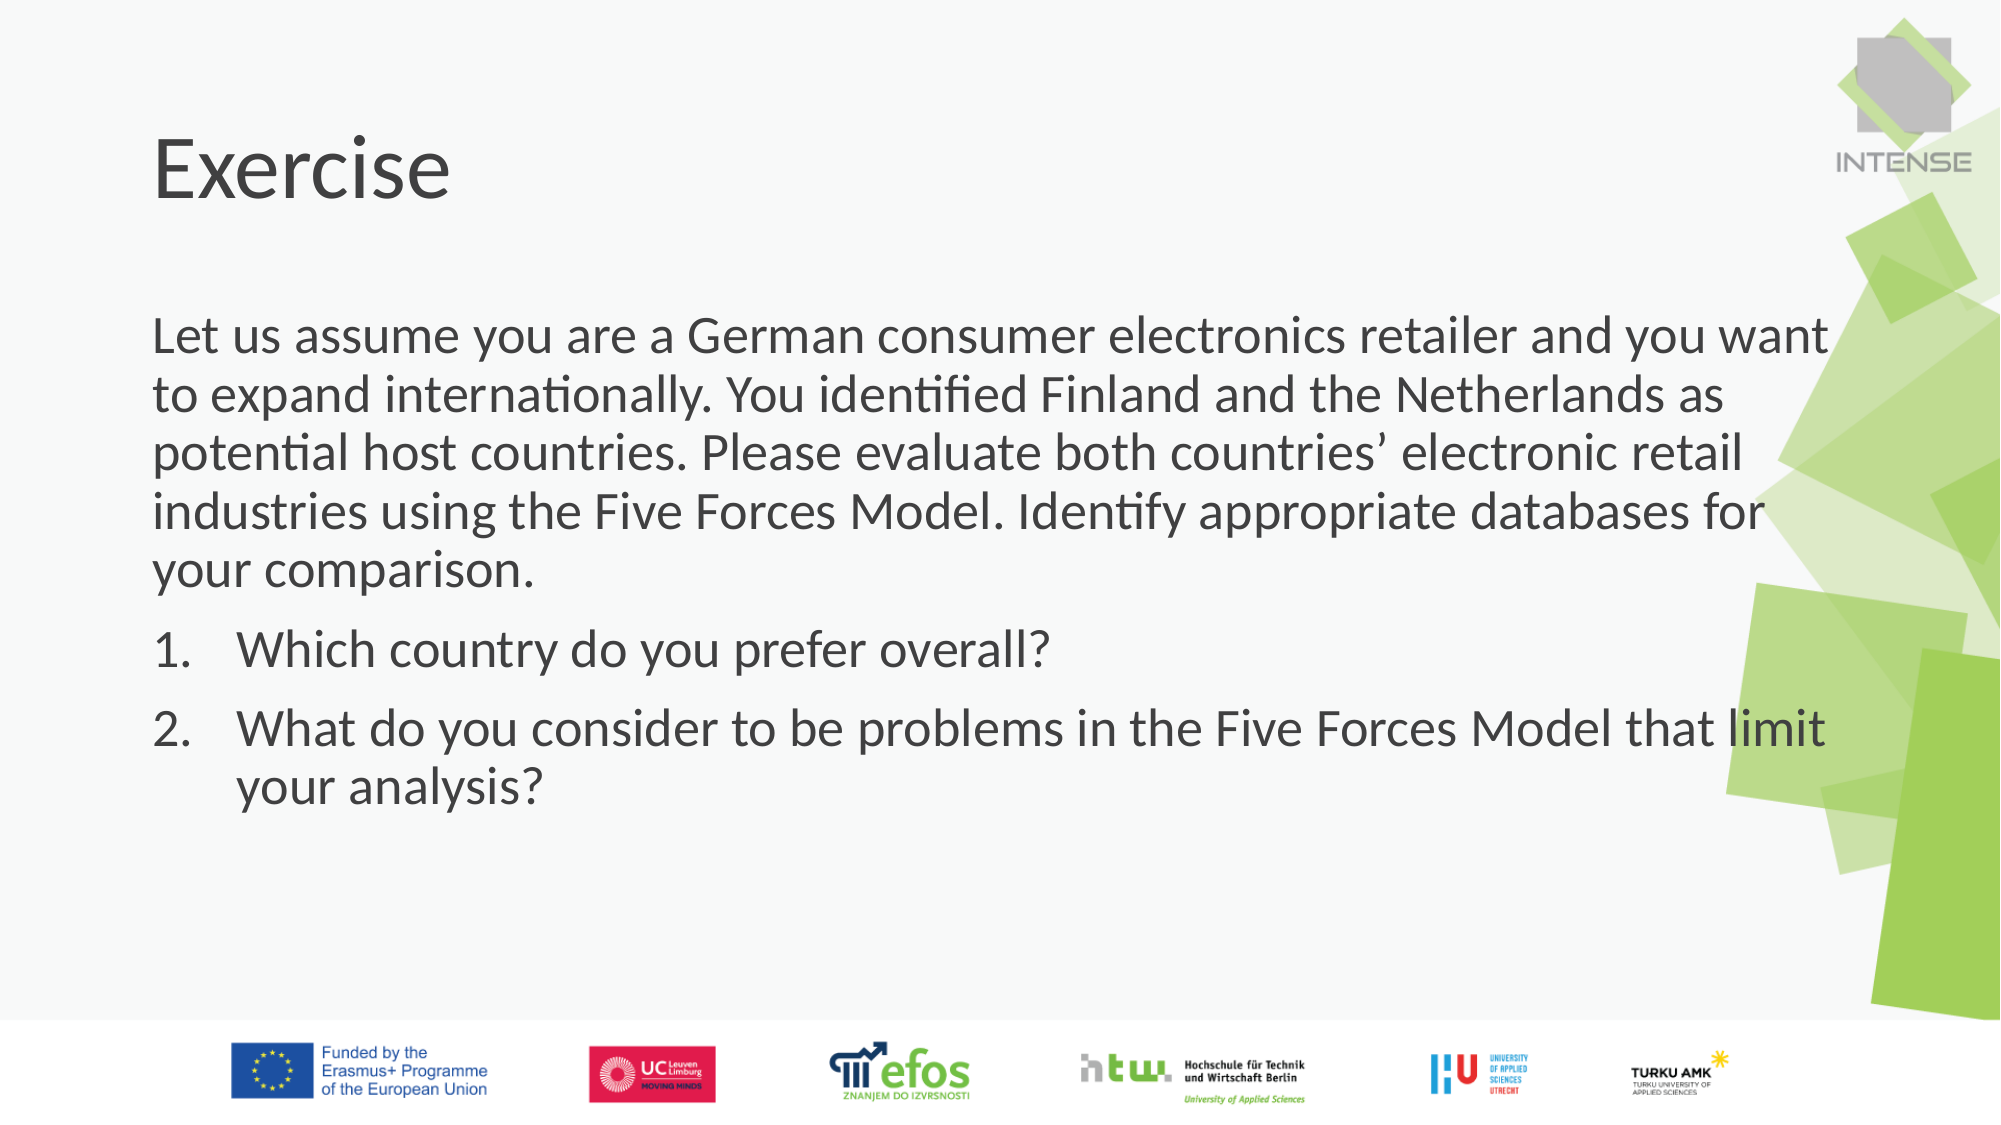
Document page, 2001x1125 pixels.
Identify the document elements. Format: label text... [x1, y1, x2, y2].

list Let us assume you are a German consumer electronics retailer and you want to expand internationally. You identified Finland and the Netherlands as potential host countries. Please evaluate both countries’ electronic retail industries using the Five Forces Model. Identify appropriate databases for your comparison. Which country do you prefer overall? What do you consider to be problems in the Five Forces Model that limit your analysis? [137, 299, 1863, 1014]
title Exercise [137, 59, 1863, 278]
picture [0, 0, 2000, 1125]
